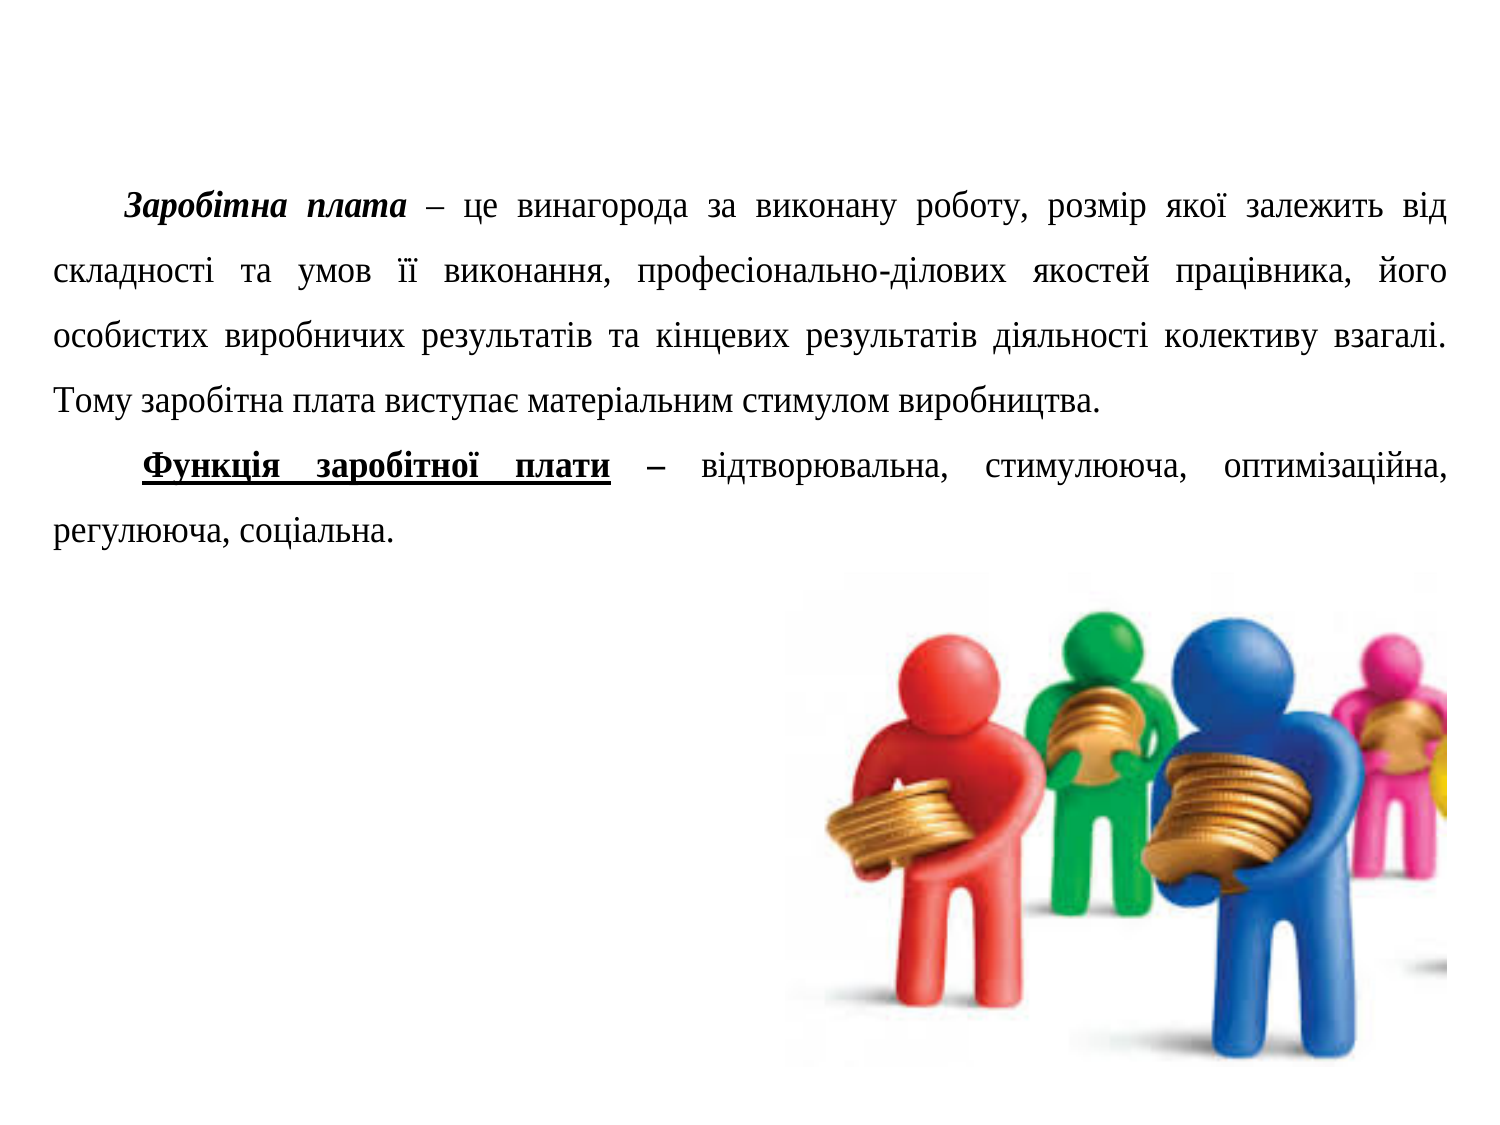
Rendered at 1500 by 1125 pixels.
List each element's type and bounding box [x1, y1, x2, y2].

picture [52, 182, 1448, 1067]
